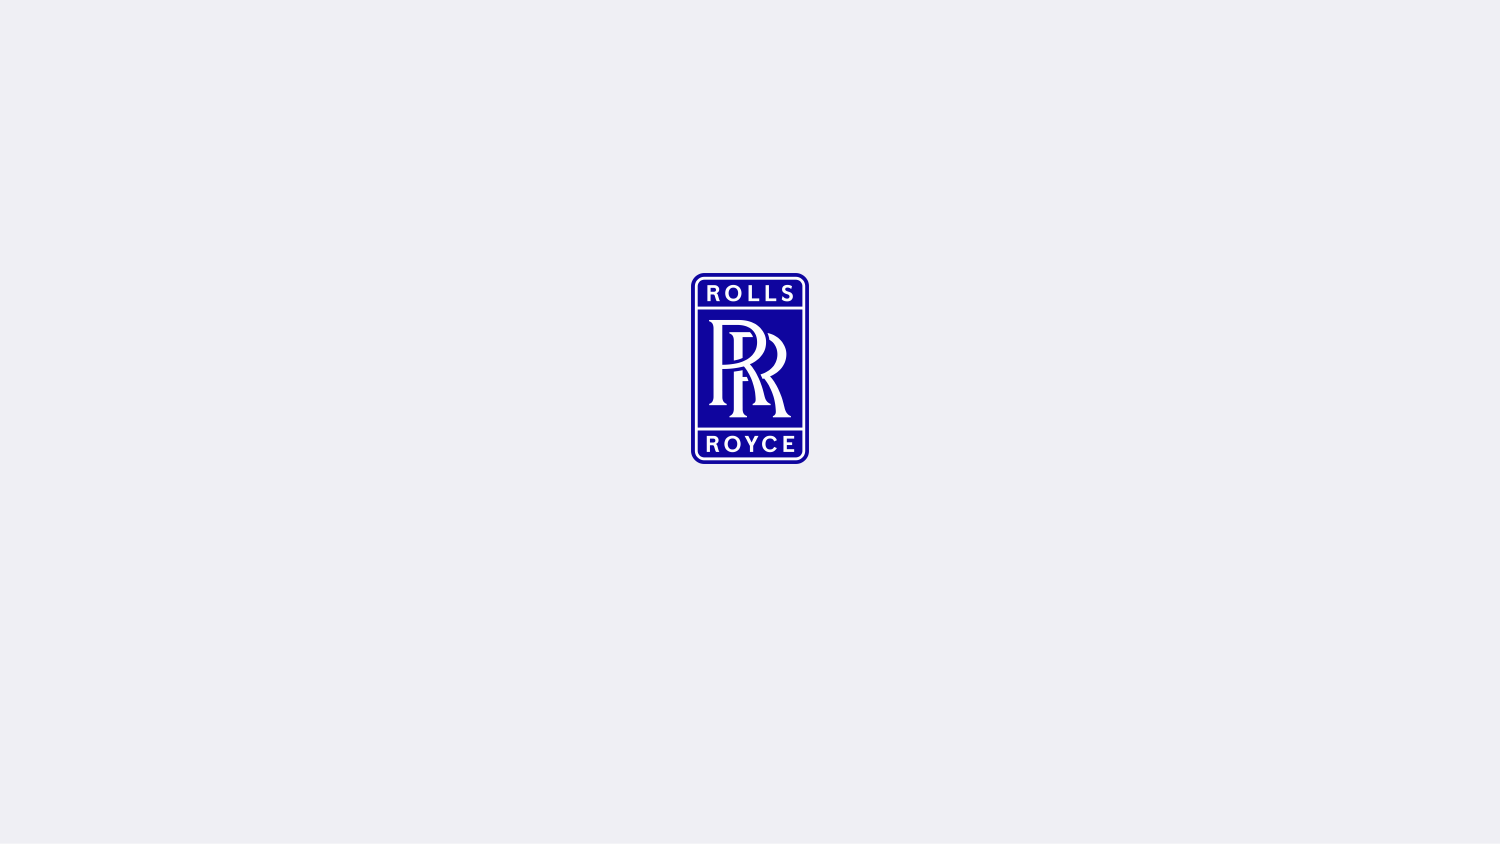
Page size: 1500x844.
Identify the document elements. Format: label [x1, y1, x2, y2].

picture [691, 273, 809, 464]
